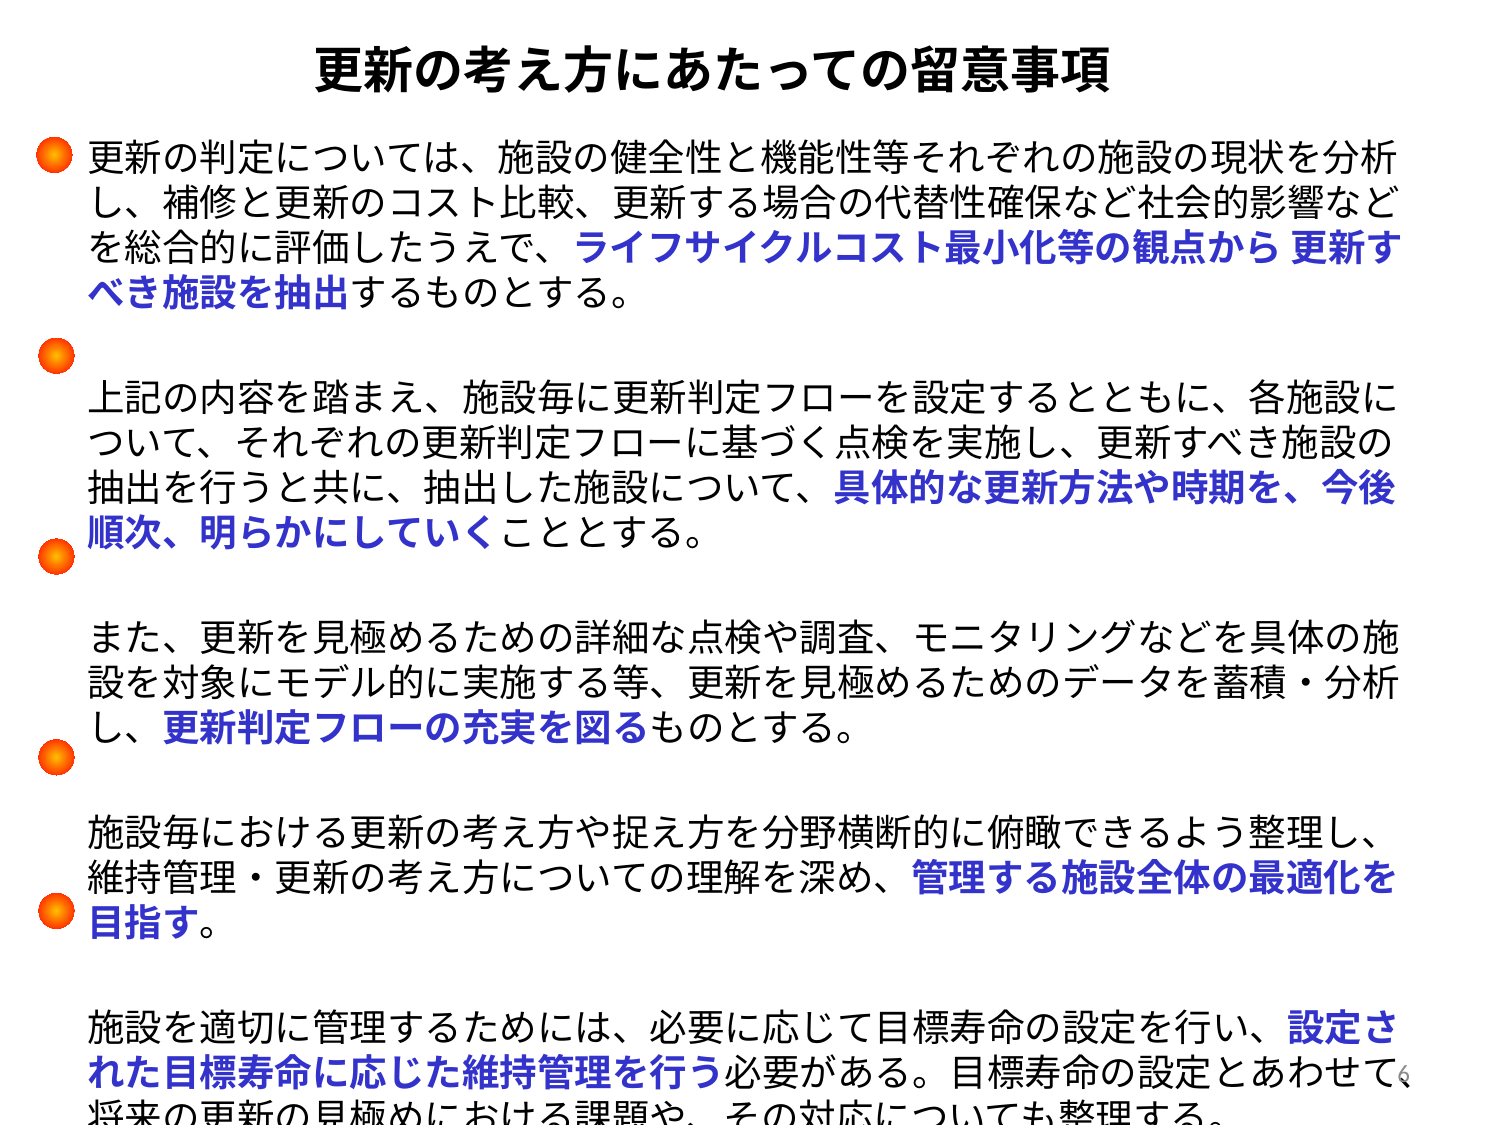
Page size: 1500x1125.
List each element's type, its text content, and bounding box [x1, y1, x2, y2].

text_box [36, 335, 77, 376]
slide_number 6 [1074, 1042, 1425, 1103]
text_box [36, 891, 77, 931]
text_box 更新の考え方にあたっての留意事項 [298, 30, 1126, 106]
text_box [34, 135, 75, 175]
text_box [36, 737, 77, 778]
list 更新の判定については、施設の健全性と機能性等それぞれの施設の現状を分析し、補修と更新のコスト比較、更新する場合の代替性確保など社会的影響などを総合的に評価したうえで、ライフサイクルコスト最小化等の観点から 更新すべき施設を抽出するものとする。 上記の内容を踏まえ、施設毎に更新判定フローを設定するとともに、各施設について、それぞれの更新判定フローに基づく点検を実施し、更新すべき施設の抽出を行うと共に、抽出した施設について、具体的な更新方法や時期を、今後順次、明らかにしていくこととする。 また、更新を見極めるための詳細な点検や調査、モニタリングなどを具体の施設を対象にモデル的に実施する等、更新を見極めるためのデータを蓄積・分析し、更新判定フローの充実を図るものとする。 施設毎における更新の考え方や捉え方を分野横断的に俯瞰できるよう整理し、維持管理・更新の考え方についての理解を深め、管理する施設全体の最適化を目指す。 施設を適切に管理するためには、必要に応じて目標寿命の設定を行い、設定された目標寿命に応じた維持管理を行う必要がある。目標寿命の設定とあわせて、将来の更新の見極めにおける課題や、その対応についても整理する。 [72, 126, 1423, 1098]
text_box [36, 536, 77, 577]
